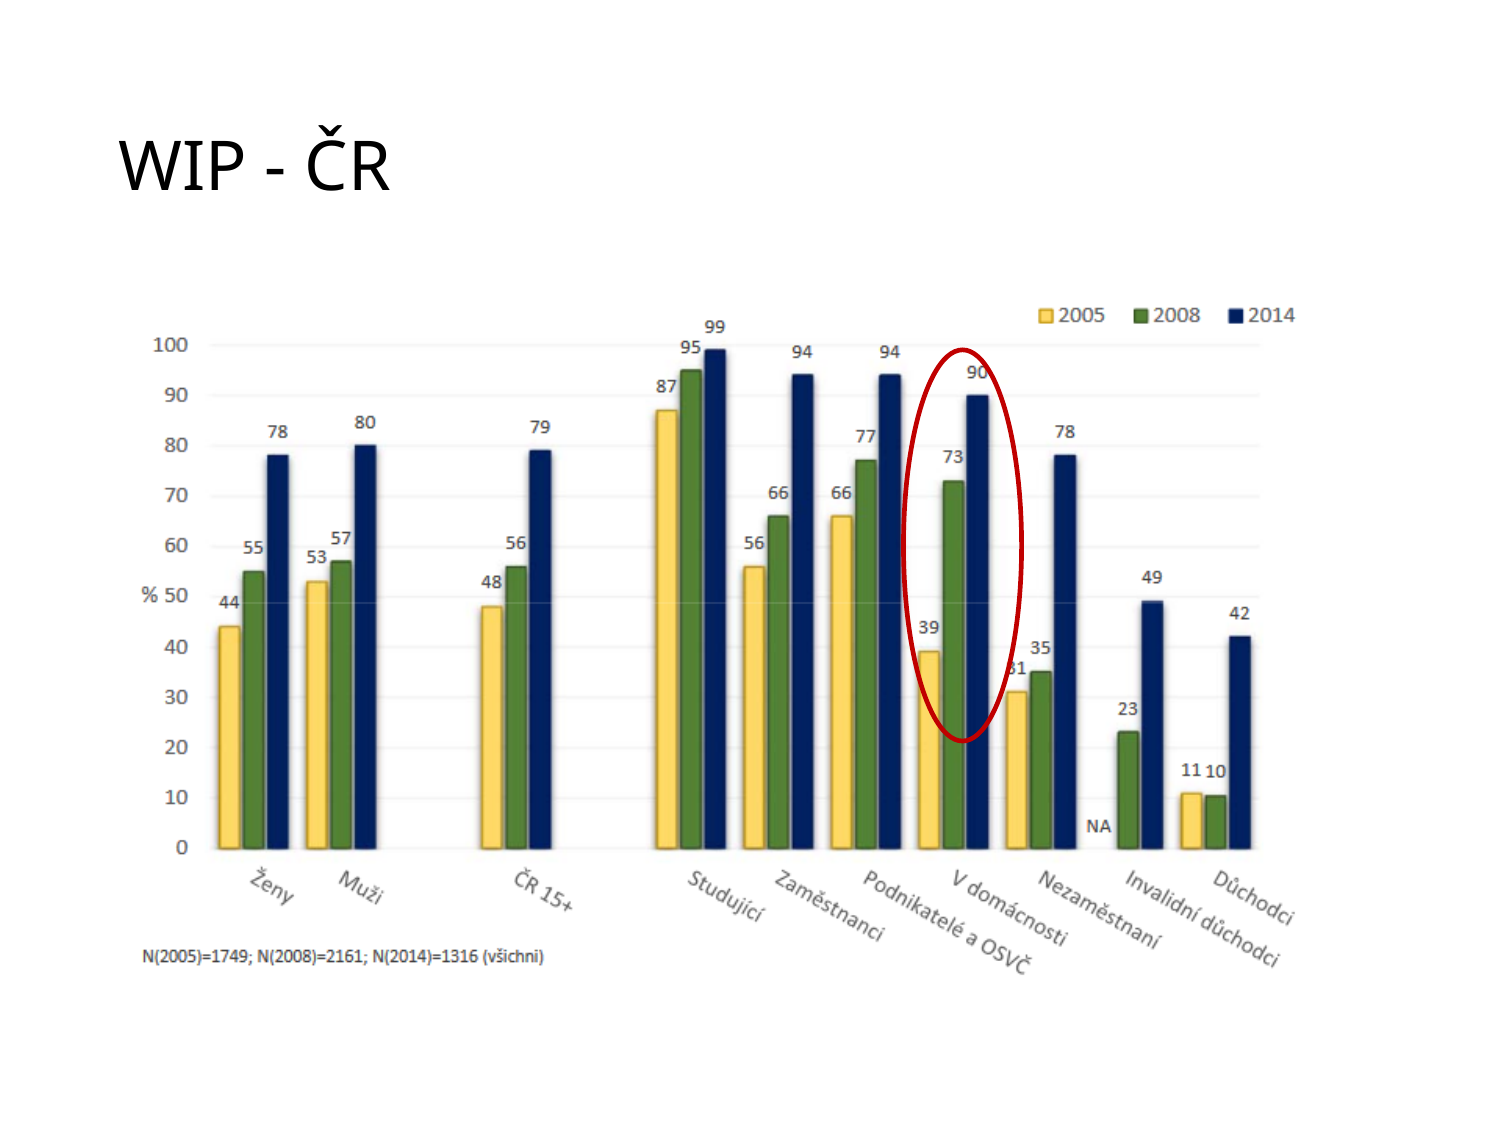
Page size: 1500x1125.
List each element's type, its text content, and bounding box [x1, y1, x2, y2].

picture [97, 280, 1331, 1033]
title WIP - ČR [103, 59, 1397, 278]
